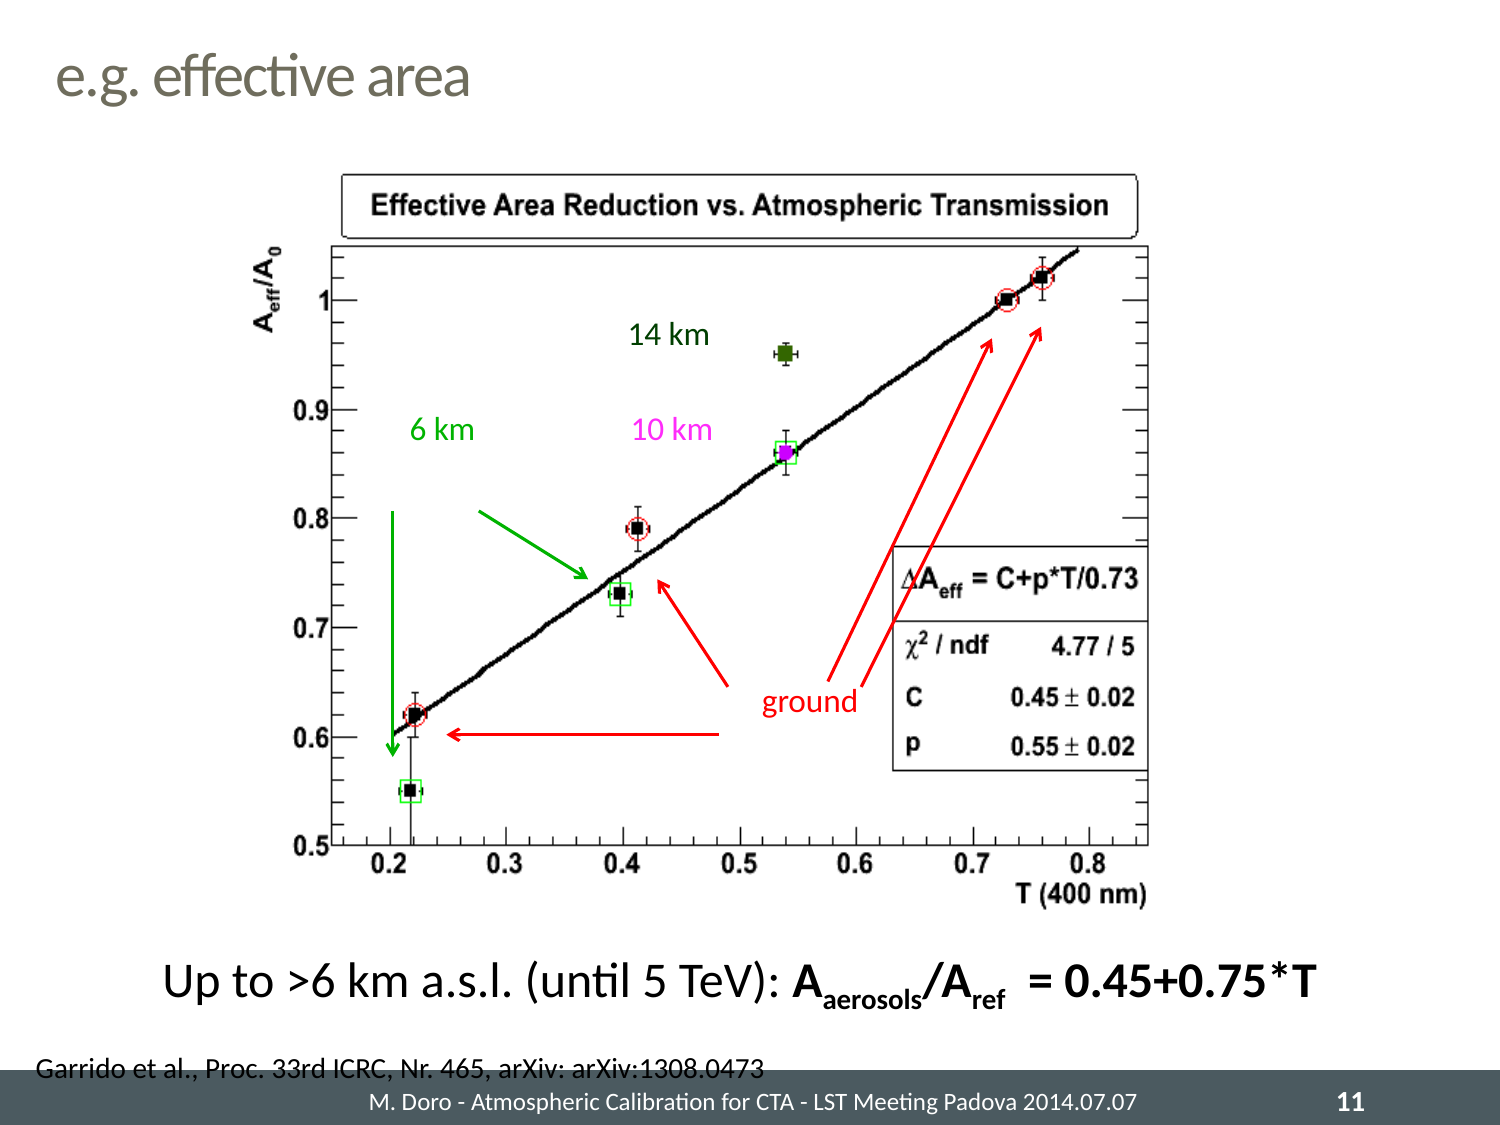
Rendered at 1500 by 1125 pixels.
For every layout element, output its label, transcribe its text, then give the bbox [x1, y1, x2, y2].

title e.g. effective area [40, 25, 1461, 117]
slide_number 11 [1320, 1073, 1496, 1125]
list Up to >6 km a.s.l. (until 5 TeV): Aaerosols/Aref = 0.45+0.75*T [46, 939, 1426, 1070]
text_box Garrido et al., Proc. 33rd ICRC, Nr. 465, arXiv: arXiv:1308.0473 [20, 1042, 892, 1093]
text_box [230, 171, 1250, 921]
footer M. Doro - Atmospheric Calibration for CTA - LST Meeting Padova 2014.07.07 [204, 1073, 1304, 1125]
